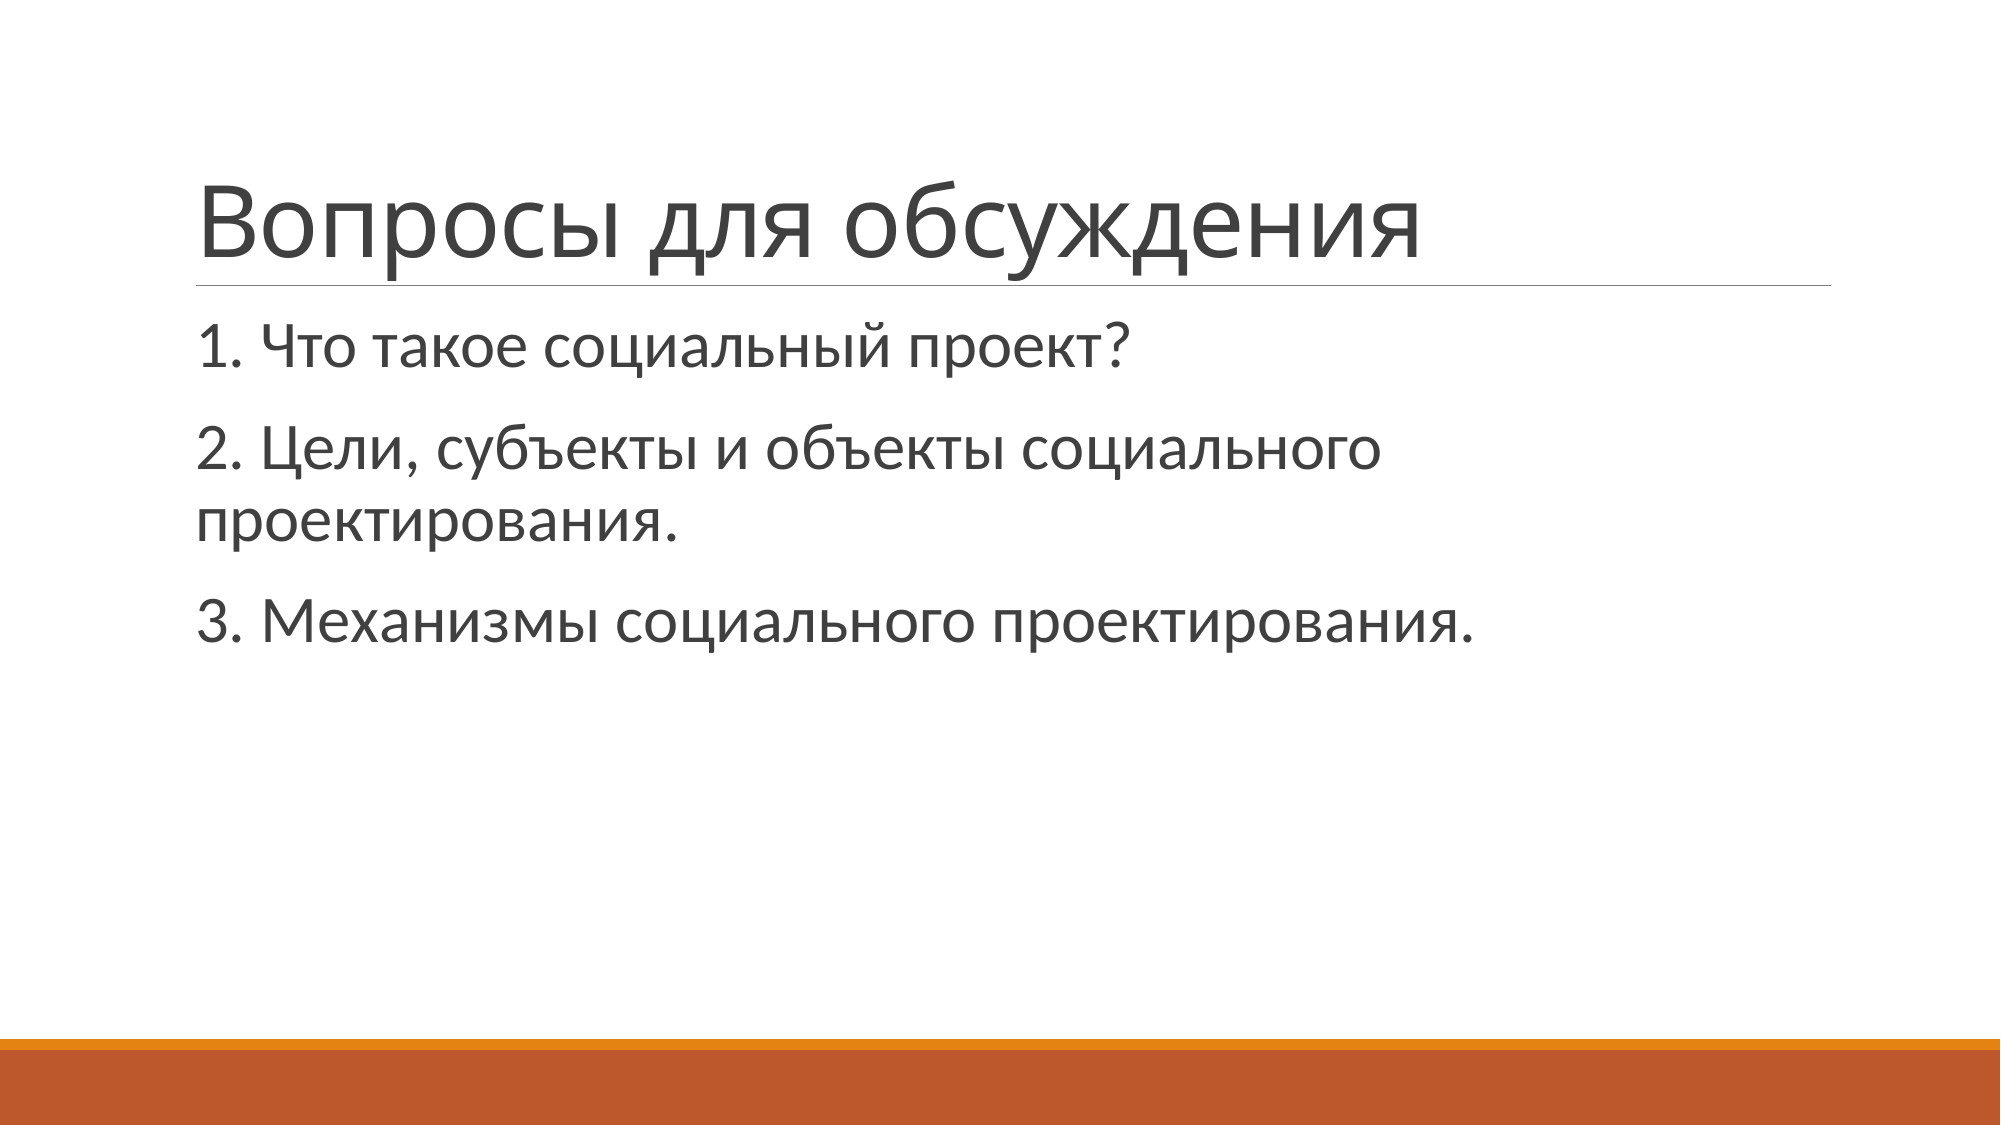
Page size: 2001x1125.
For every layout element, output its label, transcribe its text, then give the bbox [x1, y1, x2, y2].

title Вопросы для обсуждения [180, 47, 1830, 285]
list 1. Что такое социальный проект? 2. Цели, субъекты и объекты социального проектирования. 3. Механизмы социального проектирования. [180, 302, 1830, 963]
